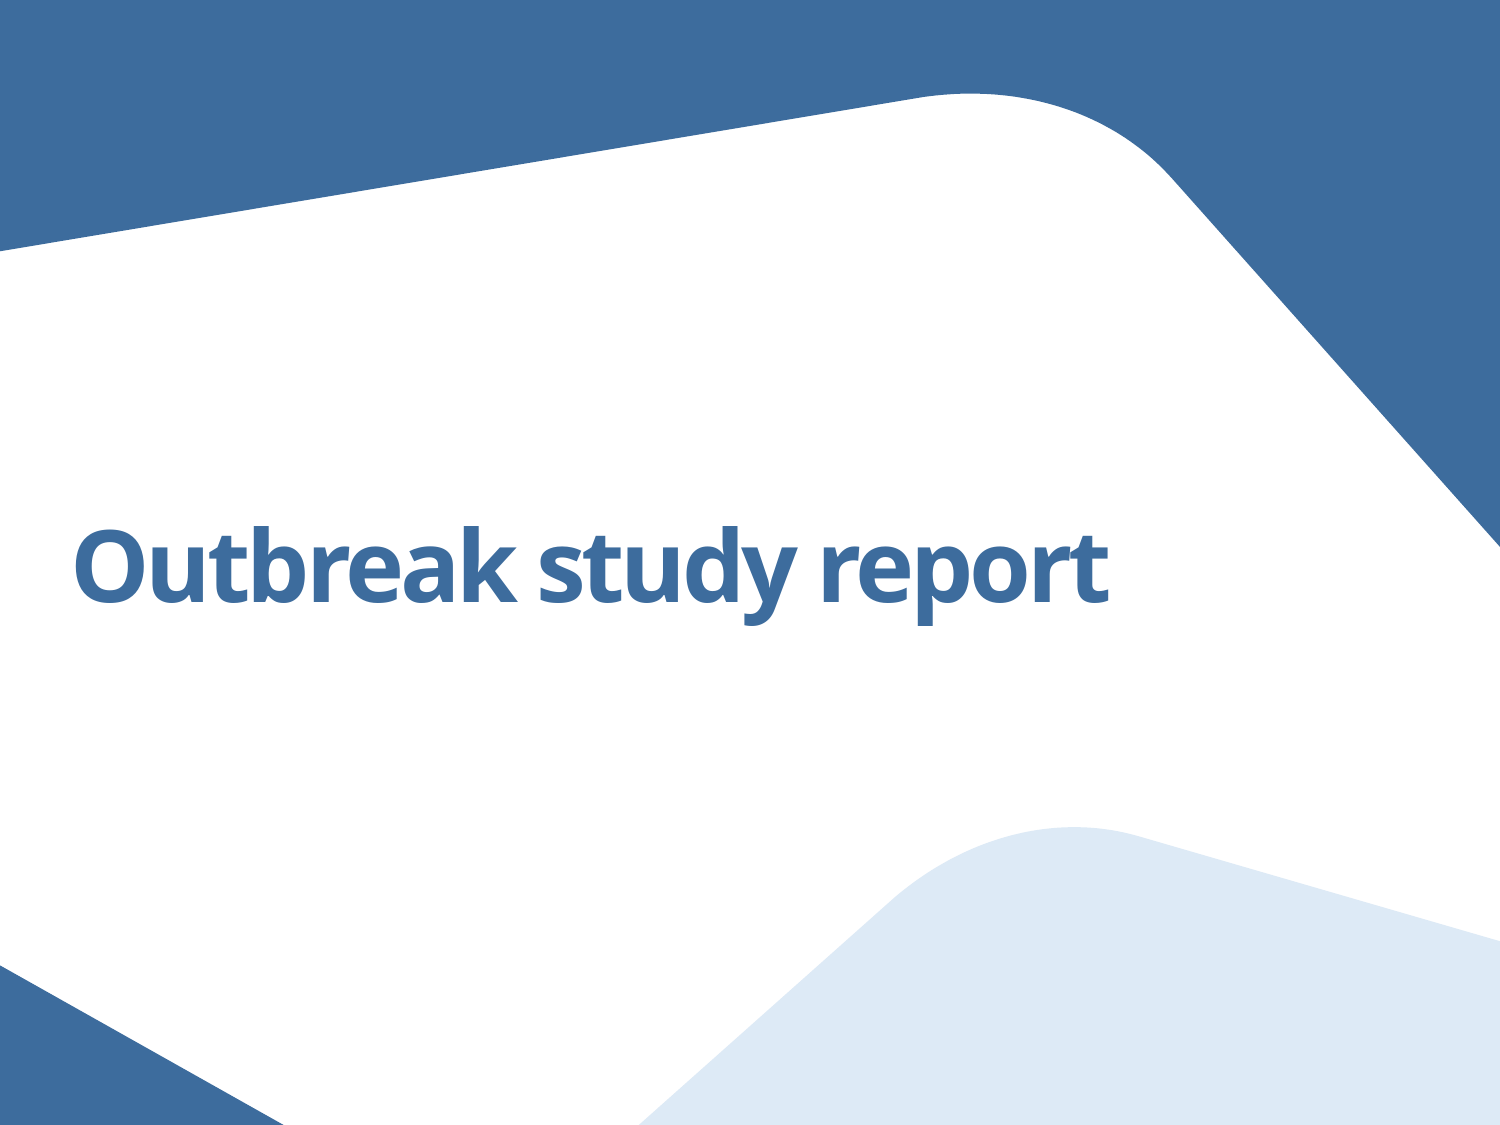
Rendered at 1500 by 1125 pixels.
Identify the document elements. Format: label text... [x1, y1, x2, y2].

text_box Outbreak study report [70, 502, 1289, 623]
